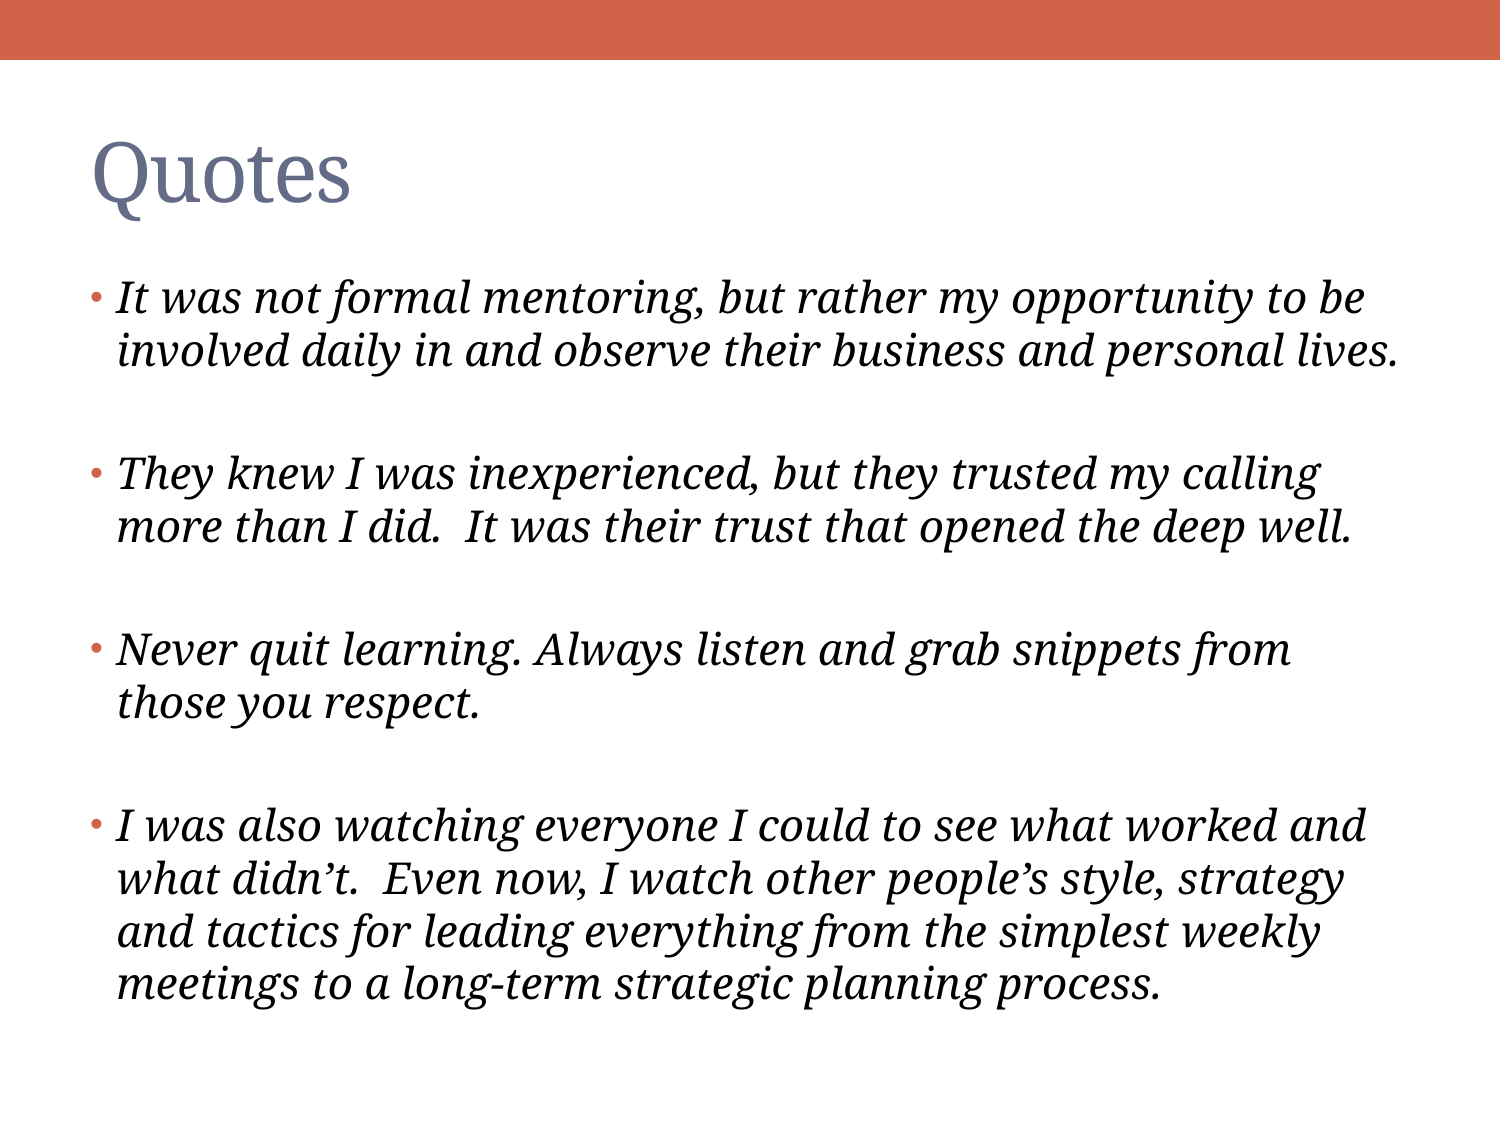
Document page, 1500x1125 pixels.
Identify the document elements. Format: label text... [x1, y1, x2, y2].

title Quotes [75, 87, 1425, 250]
list It was not formal mentoring, but rather my opportunity to be involved daily in and observe their business and personal lives. They knew I was inexperienced, but they trusted my calling more than I did. It was their trust that opened the deep well. Never quit learning. Always listen and grab snippets from those you respect. I was also watching everyone I could to see what worked and what didn’t. Even now, I watch other people’s style, strategy and tactics for leading everything from the simplest weekly meetings to a long-term strategic planning process. [75, 262, 1425, 1063]
